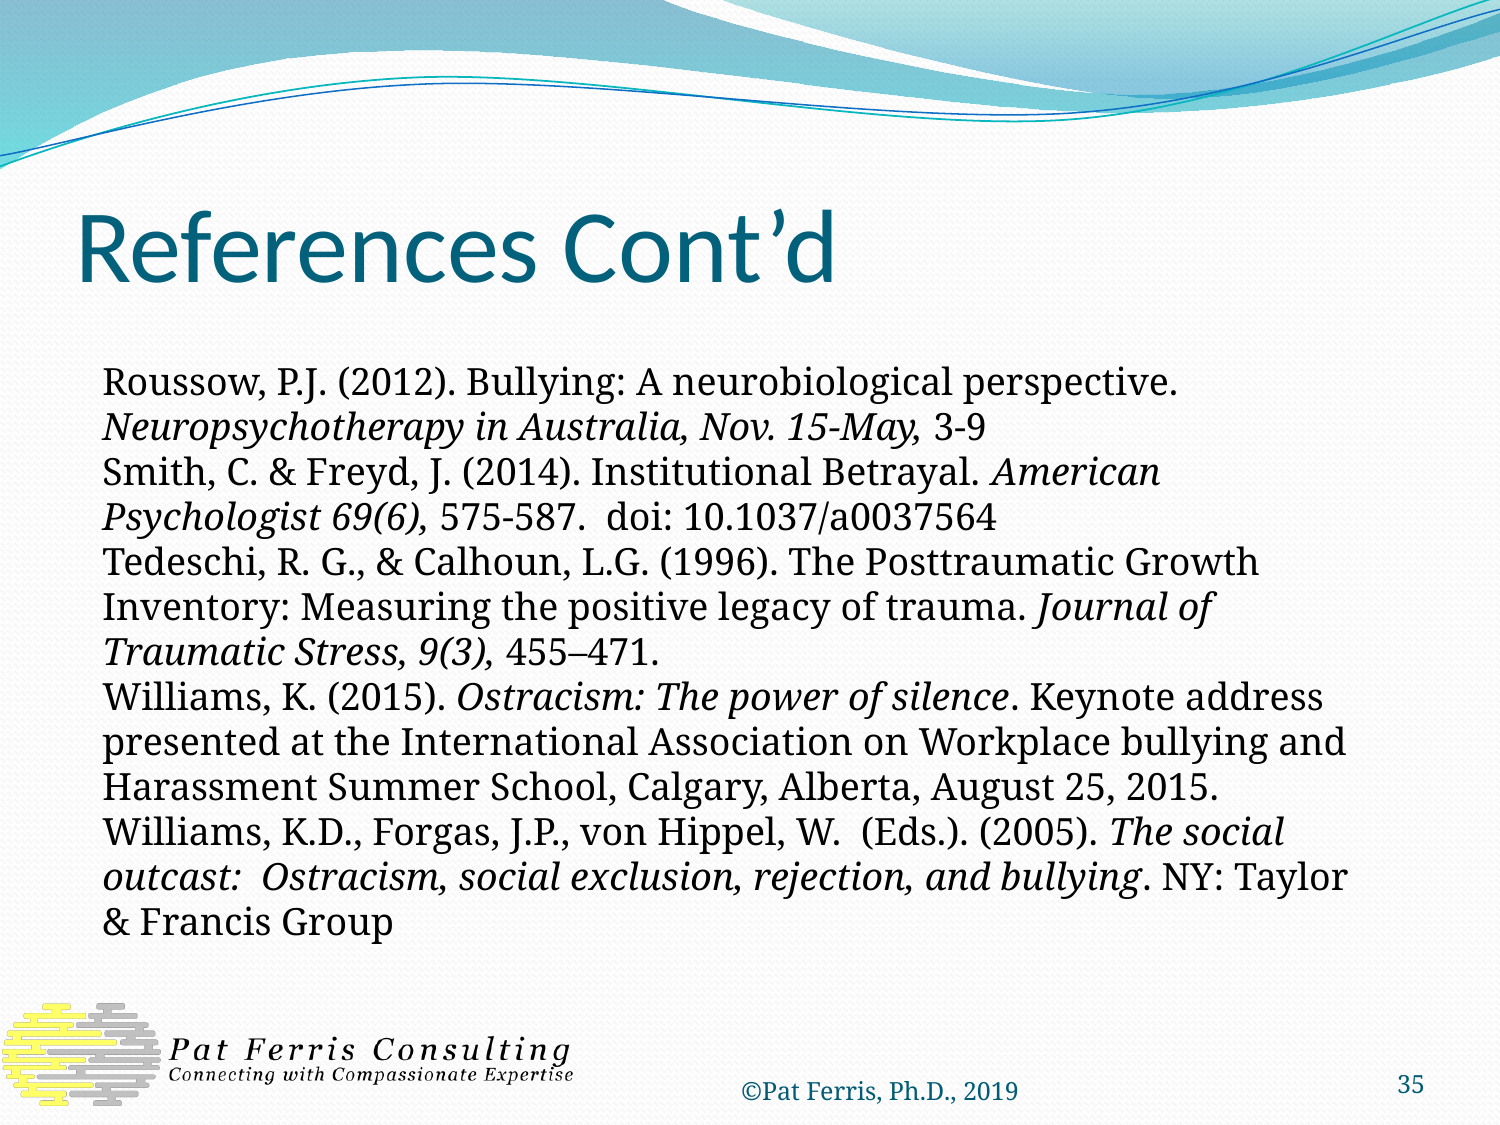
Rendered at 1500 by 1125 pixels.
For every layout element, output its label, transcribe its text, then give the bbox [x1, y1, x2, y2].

footer ©Pat Ferris, Ph.D., 2019 [740, 1045, 1291, 1106]
slide_number 35 [1299, 1042, 1425, 1103]
title References Cont’d [75, 115, 1438, 303]
picture [2, 1002, 576, 1106]
text_box Roussow, P.J. (2012). Bullying: A neurobiological perspective. Neuropsychotherapy in Australia, Nov. 15-May, 3-9 Smith, C. & Freyd, J. (2014). Institutional Betrayal. American Psychologist 69(6), 575-587. doi: 10.1037/a0037564 Tedeschi, R. G., & Calhoun, L.G. (1996). The Posttraumatic Growth Inventory: Measuring the positive legacy of trauma. Journal of Traumatic Stress, 9(3), 455–471. Williams, K. (2015). Ostracism: The power of silence. Keynote address presented at the International Association on Workplace bullying and Harassment Summer School, Calgary, Alberta, August 25, 2015. Williams, K.D., Forgas, J.P., von Hippel, W. (Eds.). (2005). The social outcast: Ostracism, social exclusion, rejection, and bullying. NY: Taylor & Francis Group [87, 350, 1388, 951]
